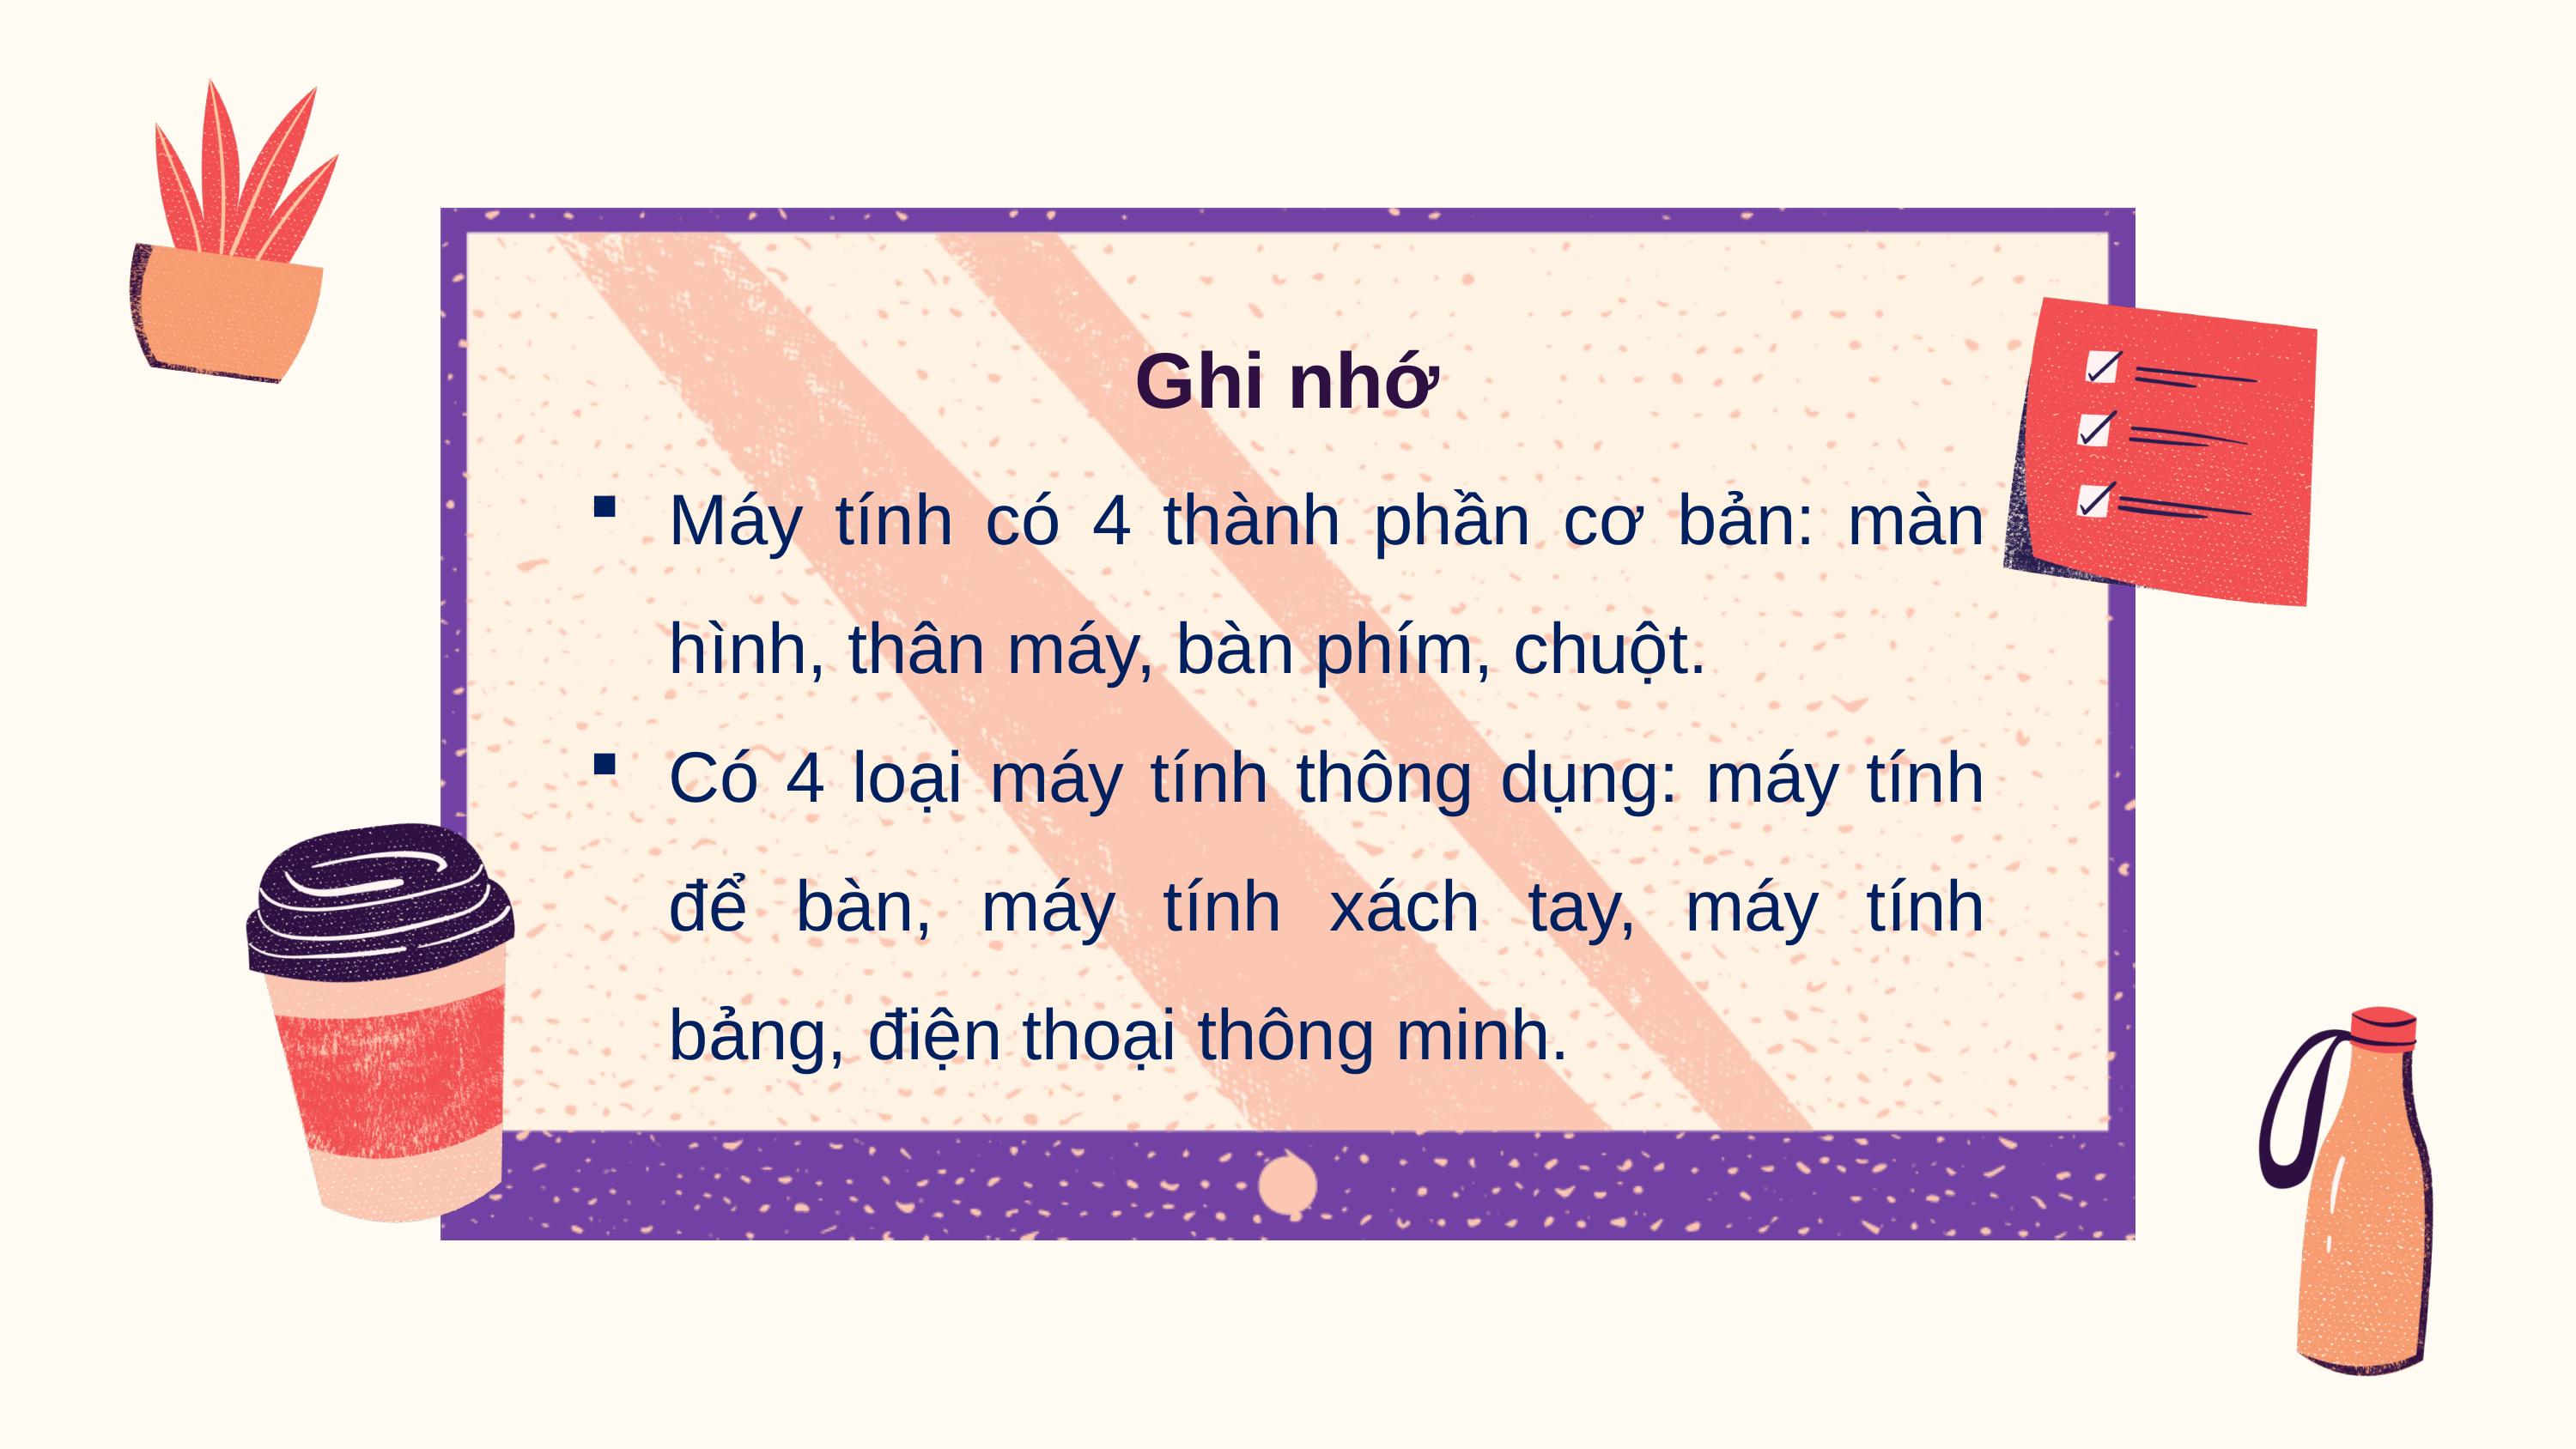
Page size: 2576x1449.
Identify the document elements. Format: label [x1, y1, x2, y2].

picture [118, 65, 347, 387]
picture [234, 208, 2343, 1240]
picture [2238, 998, 2449, 1380]
